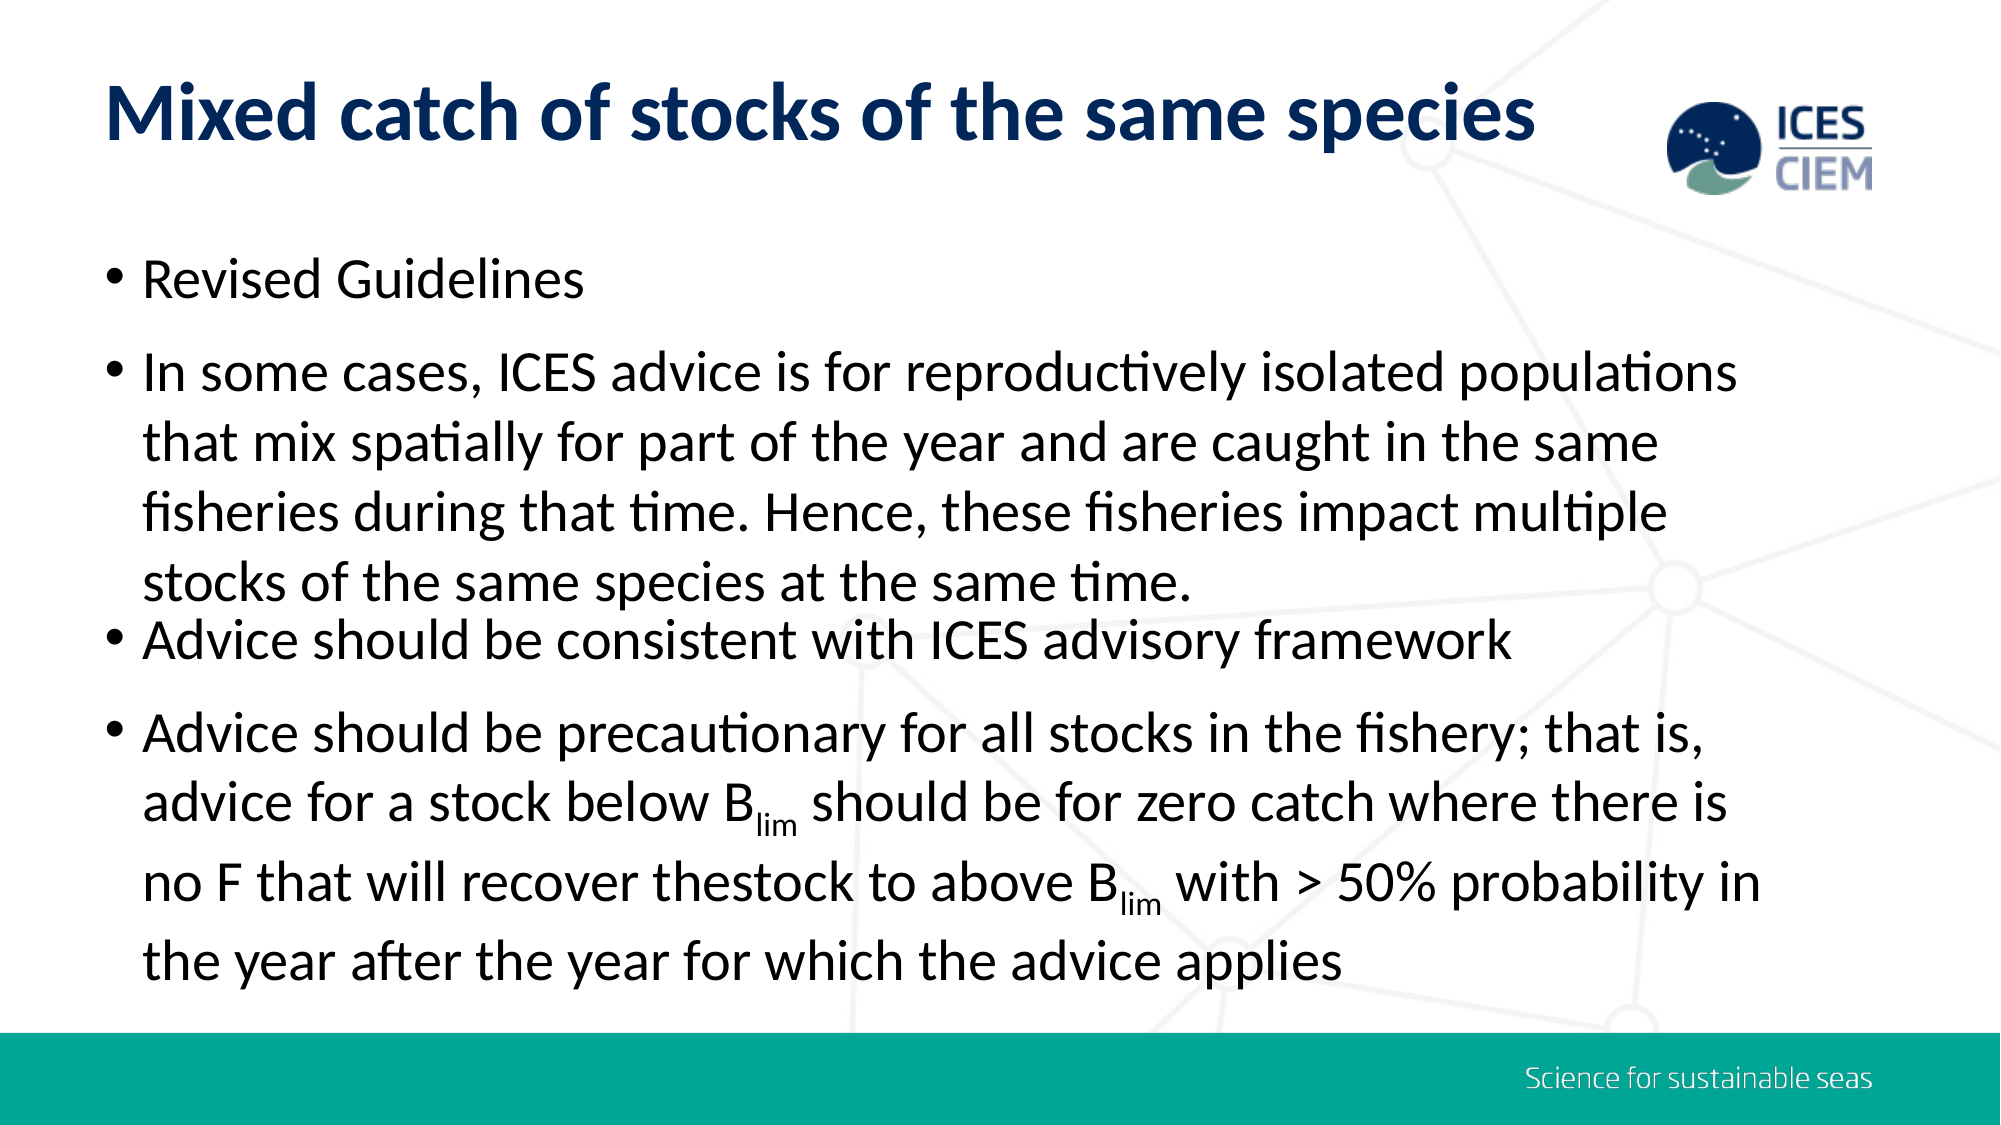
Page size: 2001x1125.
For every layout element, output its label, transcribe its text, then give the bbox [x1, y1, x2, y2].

picture [1469, 1052, 1890, 1116]
list Revised Guidelines In some cases, ICES advice is for reproductively isolated populations that mix spatially for part of the year and are caught in the same fisheries during that time. Hence, these fisheries impact multiple stocks of the same species at the same time. Advice should be consistent with ICES advisory framework Advice should be precautionary for all stocks in the fishery; that is, advice for a stock below Blim should be for zero catch where there is no F that will recover thestock to above Blim with > 50% probability in the year after the year for which the advice applies [89, 174, 1793, 1036]
title Mixed catch of stocks of the same species [89, 26, 1623, 174]
picture [0, 0, 2001, 1125]
